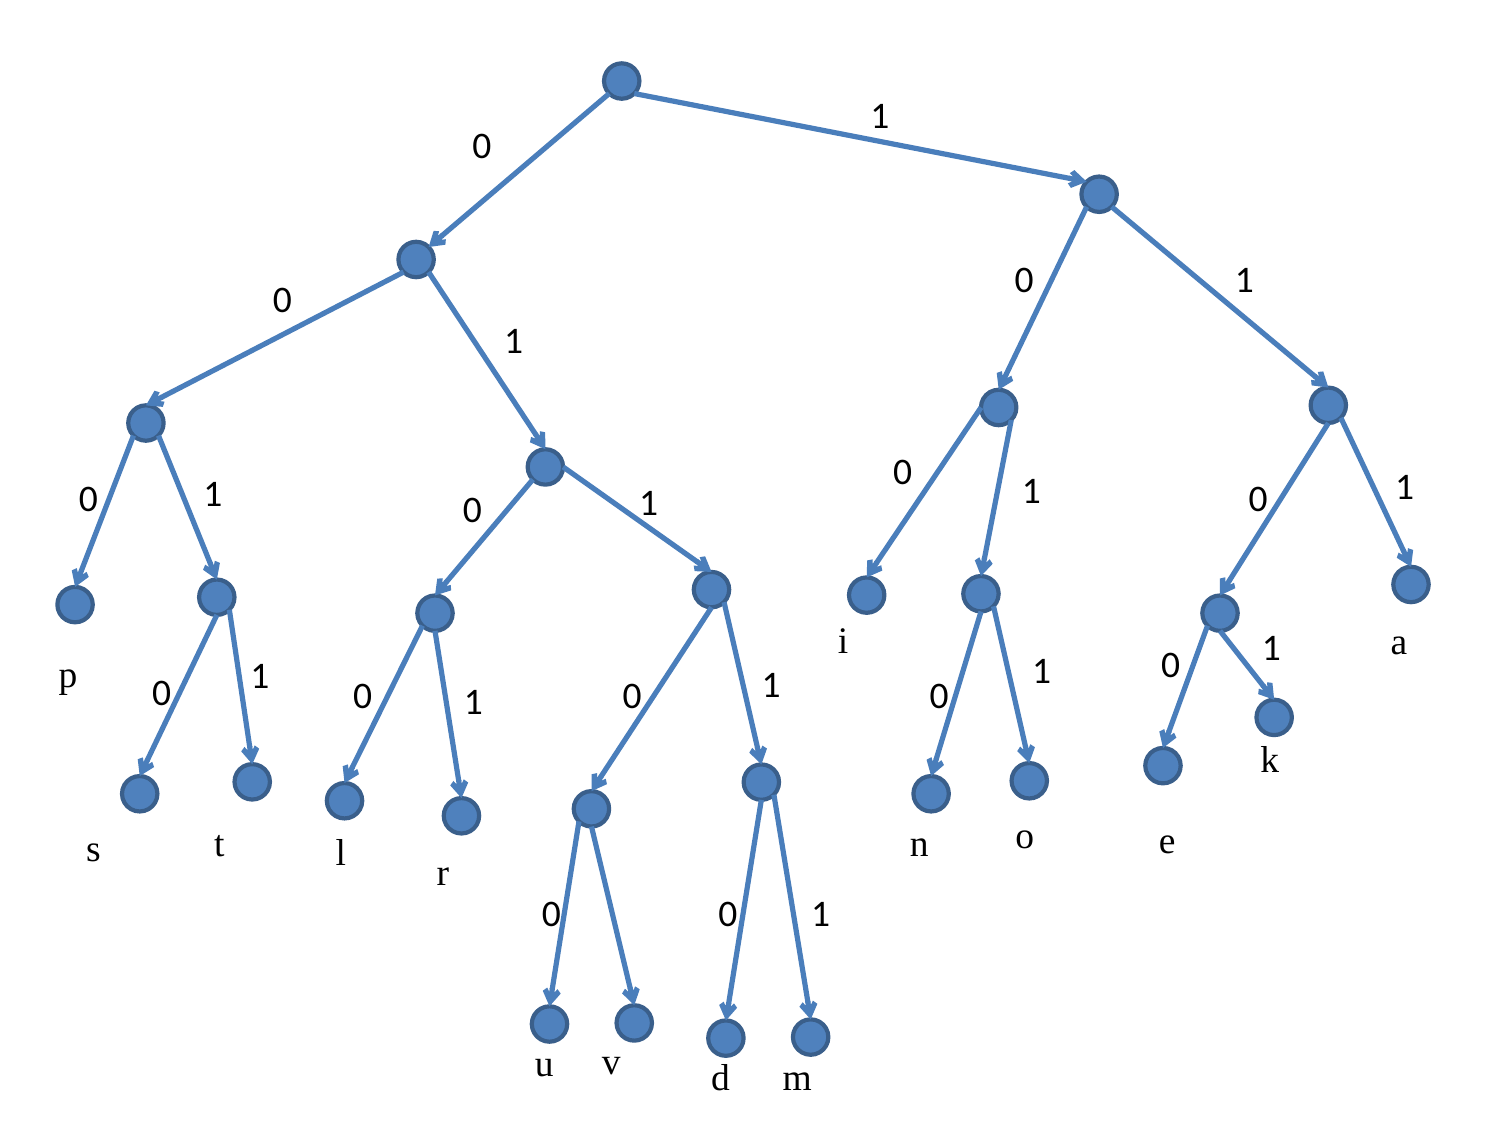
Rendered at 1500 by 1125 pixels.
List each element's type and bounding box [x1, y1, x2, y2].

text_box [43, 63, 1471, 1107]
